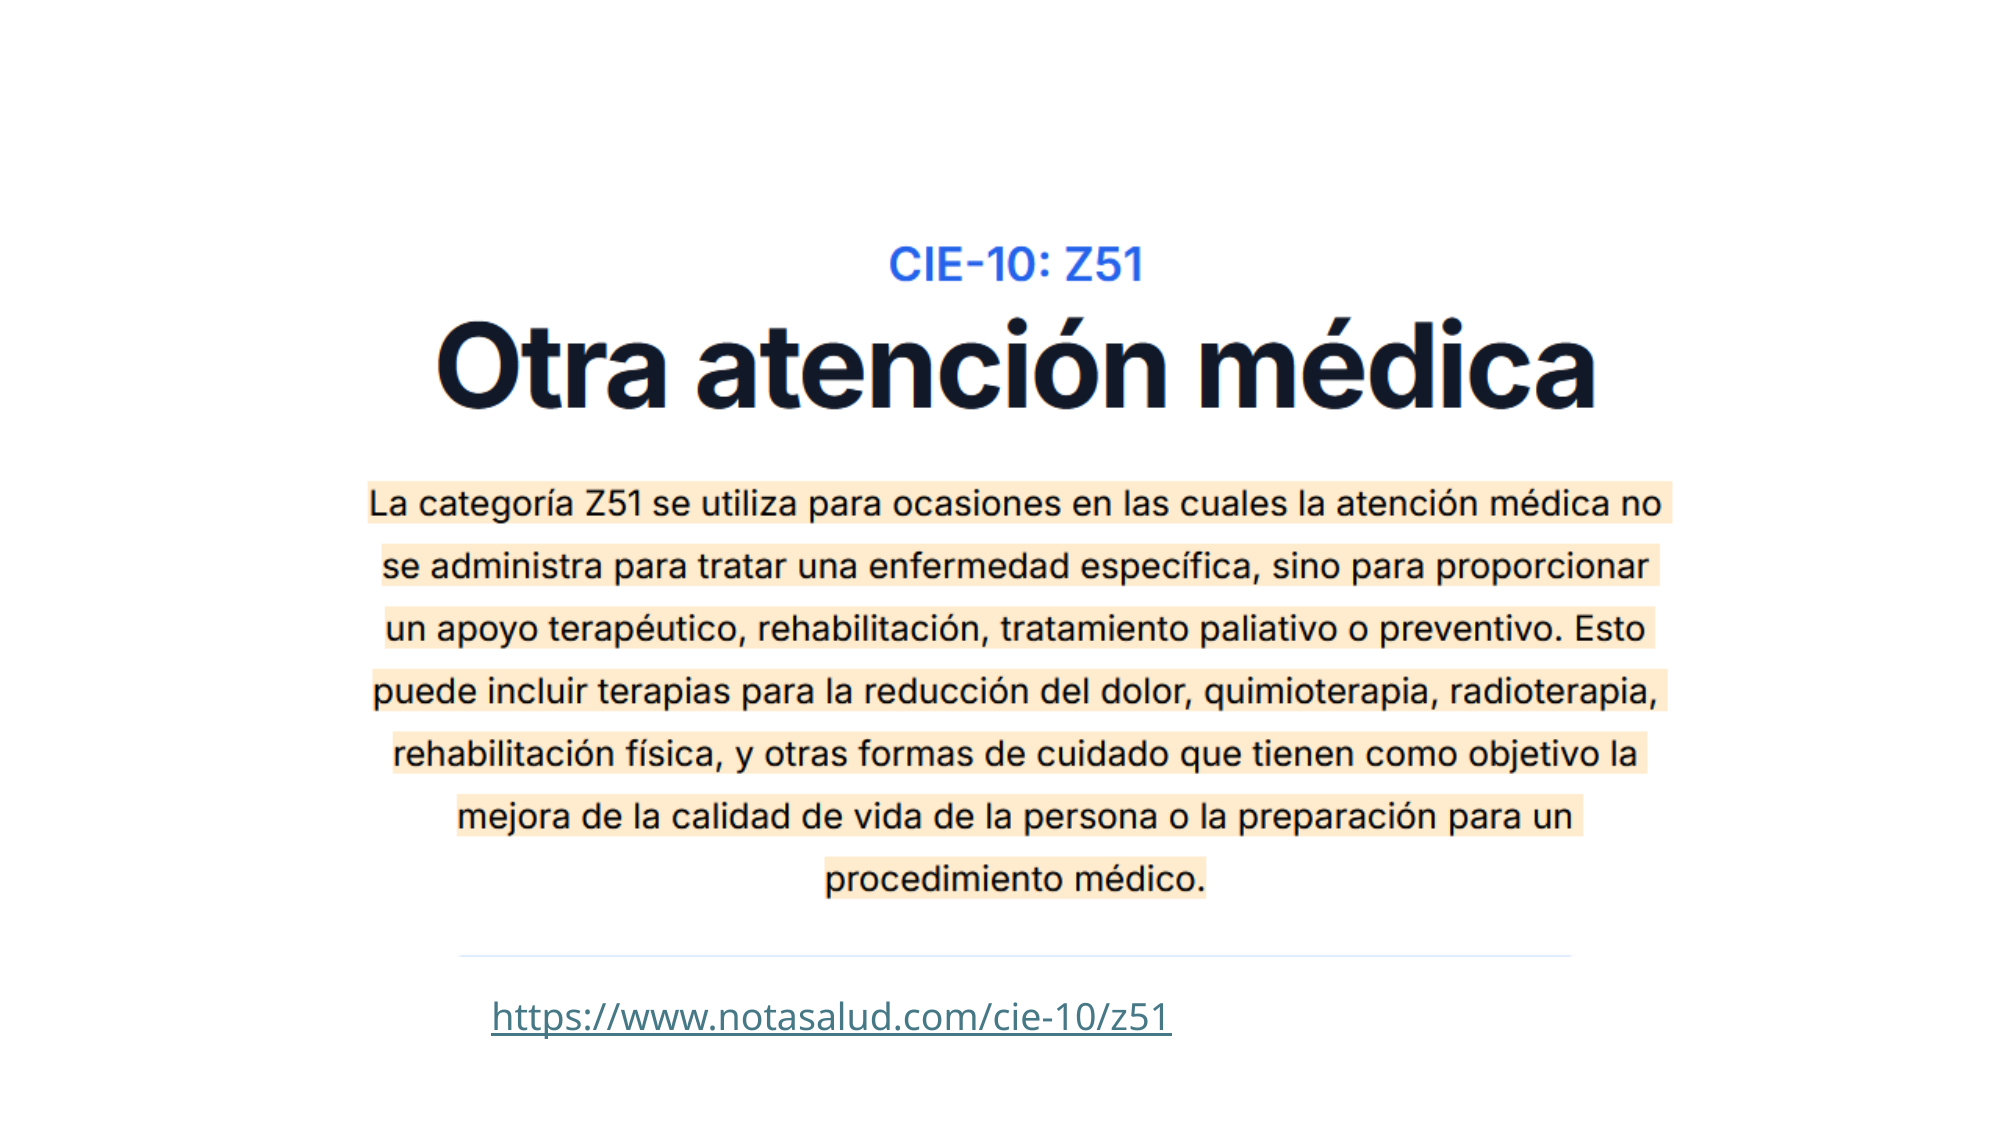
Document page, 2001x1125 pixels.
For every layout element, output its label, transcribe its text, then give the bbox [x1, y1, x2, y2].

picture [210, 167, 1790, 958]
text_box https://www.notasalud.com/cie-10/z51 [476, 985, 1477, 1097]
